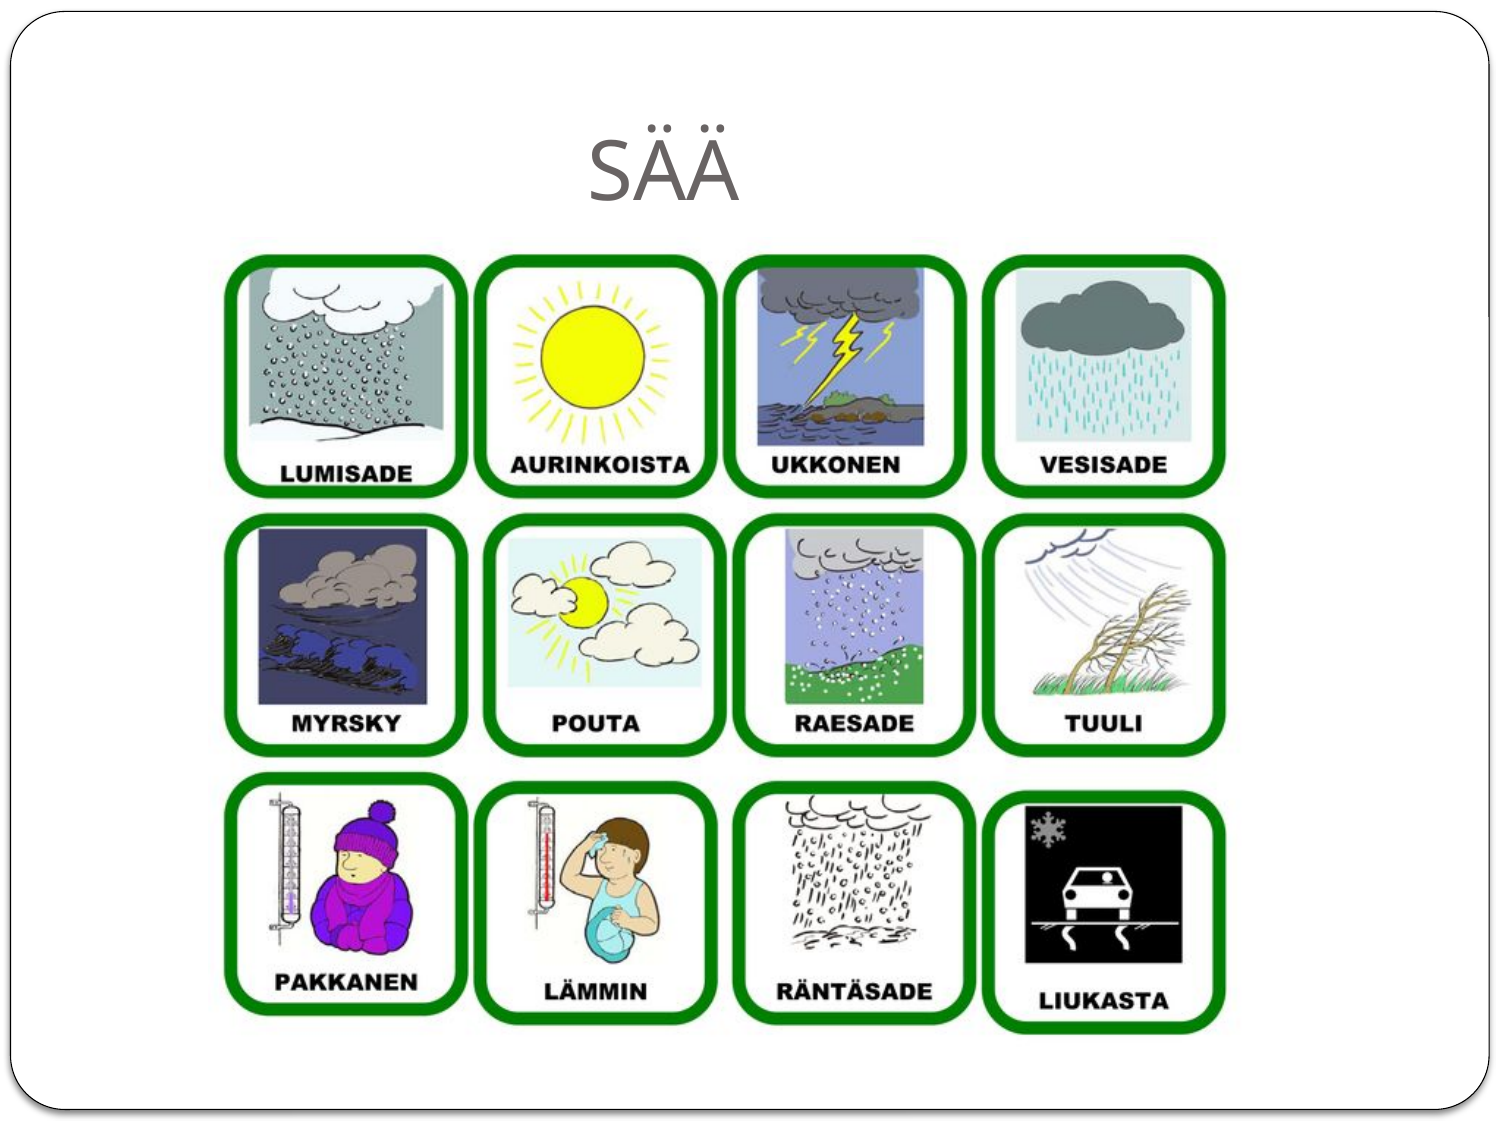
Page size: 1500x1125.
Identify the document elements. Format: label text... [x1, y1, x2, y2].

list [208, 237, 1260, 1071]
title SÄÄ [572, 45, 1425, 233]
